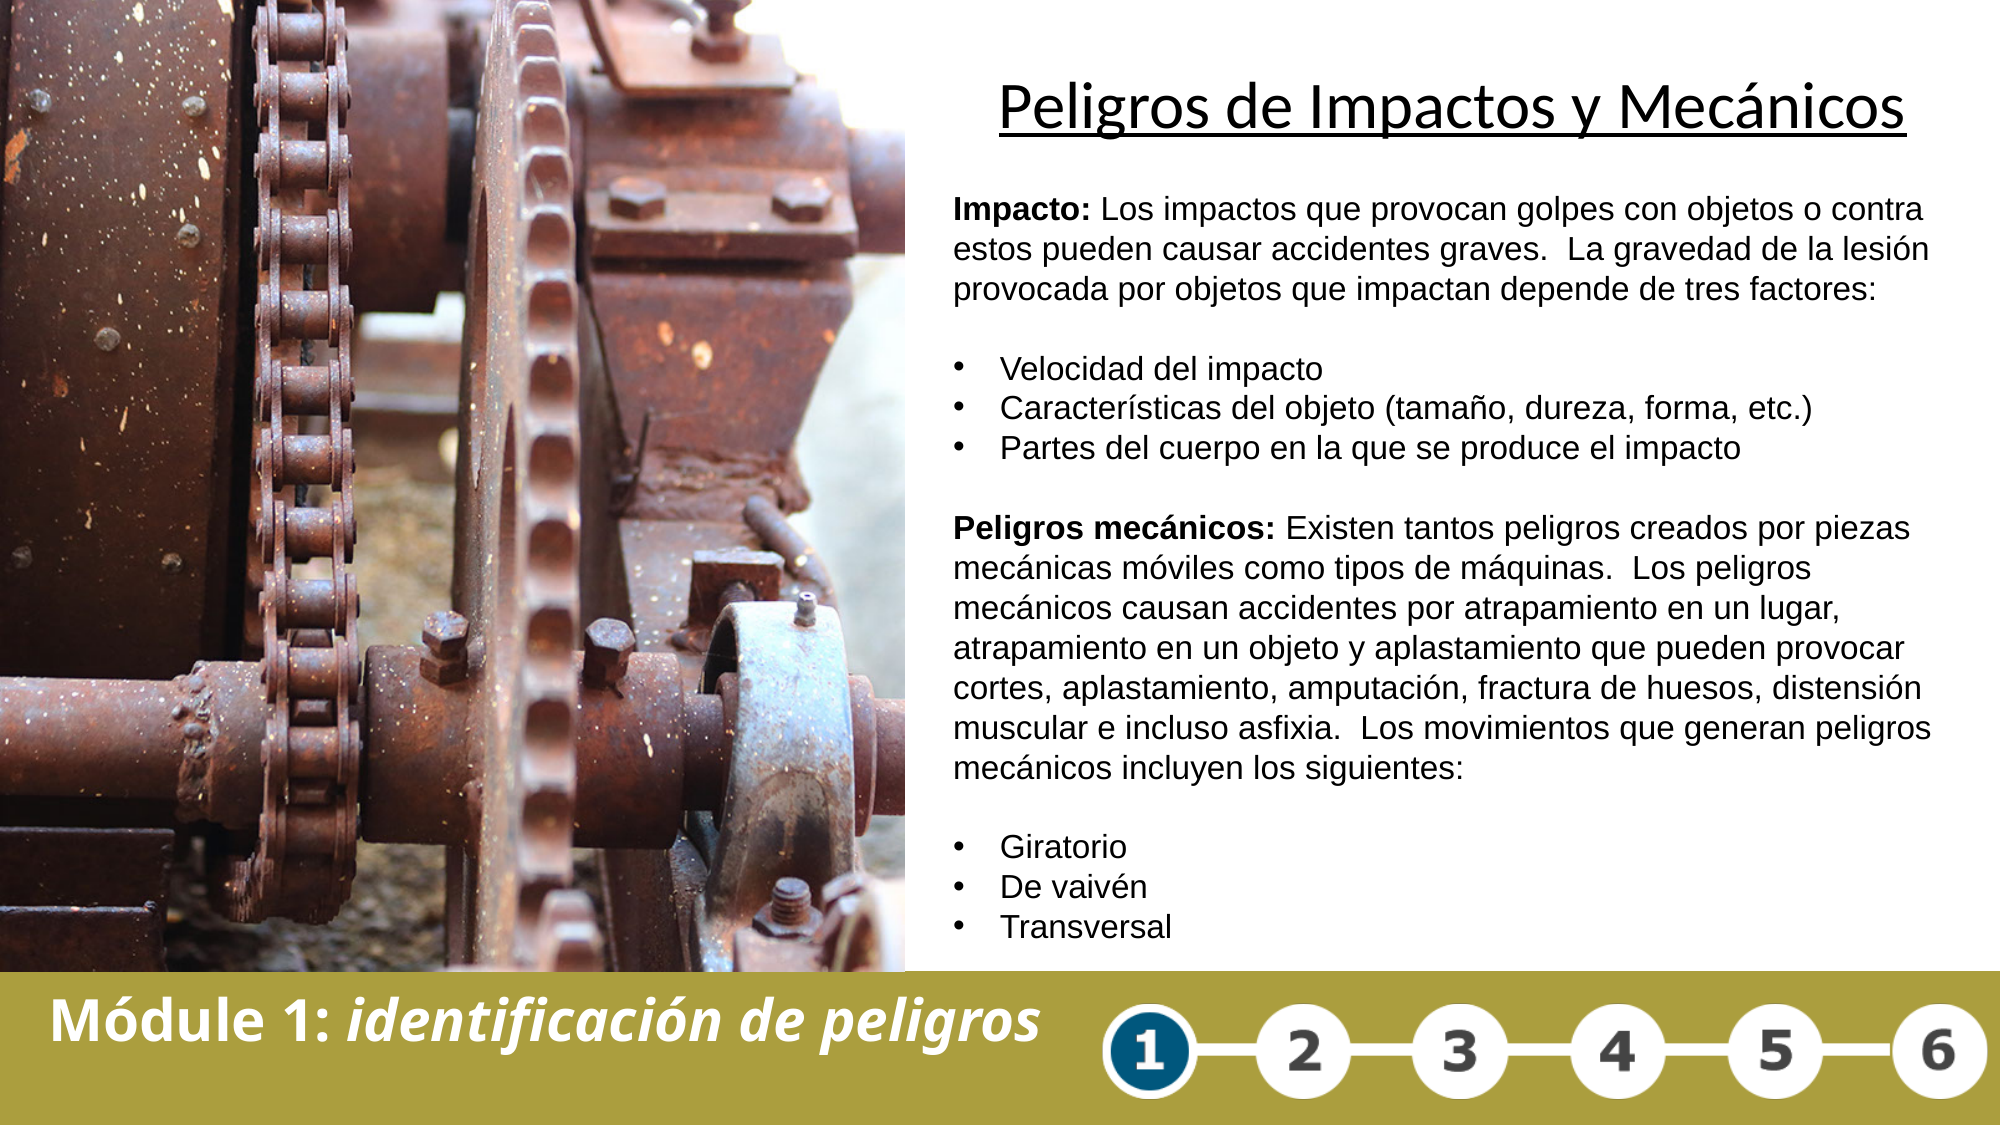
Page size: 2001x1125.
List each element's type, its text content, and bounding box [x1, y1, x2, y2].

text_box Módule 1: identificación de peligros [33, 975, 1073, 1061]
picture [1080, 974, 2000, 1125]
text_box Peligros de Impactos y Mecánicos Impacto: Los impactos que provocan golpes con objetos o contra estos pueden causar accidentes graves. La gravedad de la lesión provocada por objetos que impactan depende de tres factores: Velocidad del impacto Características del objeto (tamaño, dureza, forma, etc.) Partes del cuerpo en la que se produce el impacto Peligros mecánicos: Existen tantos peligros creados por piezas mecánicas móviles como tipos de máquinas. Los peligros mecánicos causan accidentes por atrapamiento en un lugar, atrapamiento en un objeto y aplastamiento que pueden provocar cortes, aplastamiento, amputación, fractura de huesos, distensión muscular e incluso asfixia. Los movimientos que generan peligros mecánicos incluyen los siguientes: Giratorio De vaivén Transversal [938, 54, 1968, 953]
text_box [0, 971, 2000, 1125]
picture [0, 0, 905, 972]
